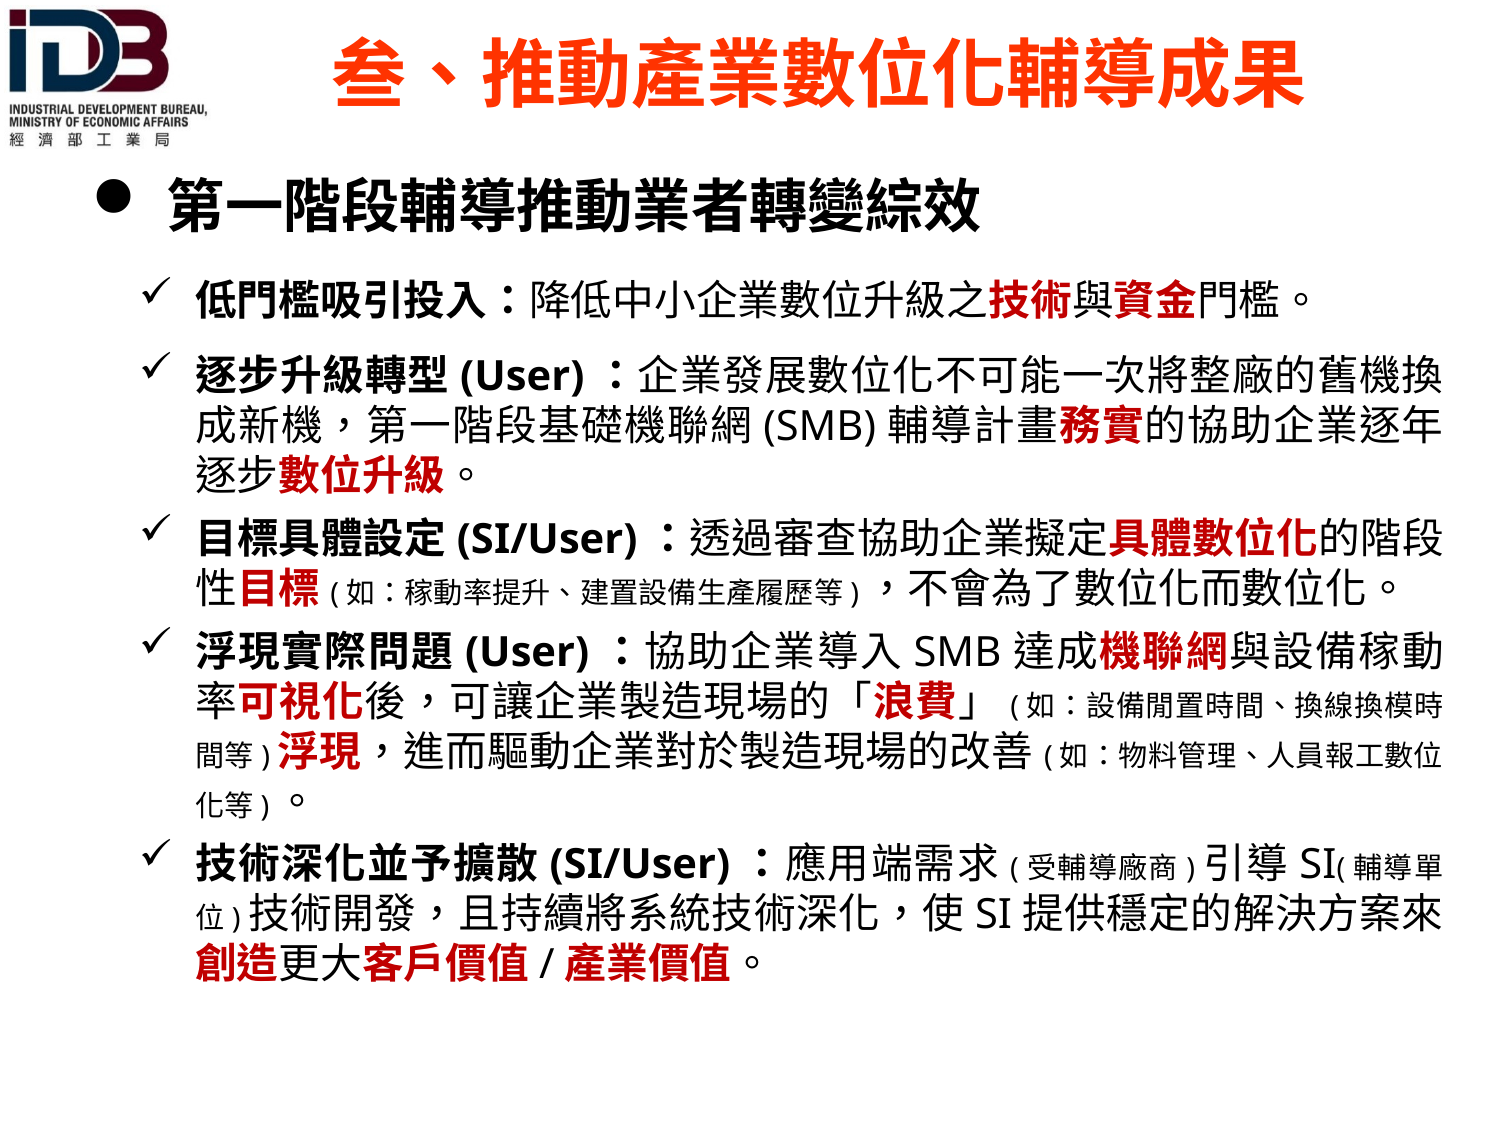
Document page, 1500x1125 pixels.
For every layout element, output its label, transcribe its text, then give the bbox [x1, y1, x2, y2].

text_box 叁、推動產業數位化輔導成果 [144, 7, 1495, 136]
text_box 低門檻吸引投入：降低中小企業數位升級之技術與資金門檻。 逐步升級轉型(User)：企業發展數位化不可能一次將整廠的舊機換成新機，第一階段基礎機聯網(SMB)輔導計畫務實的協助企業逐年逐步數位升級。 目標具體設定(SI/User)：透過審查協助企業擬定具體數位化的階段性目標(如：稼動率提升、建置設備生產履歷等)，不會為了數位化而數位化。 浮現實際問題(User)：協助企業導入SMB達成機聯網與設備稼動率可視化後，可讓企業製造現場的「浪費」(如：設備閒置時間、換線換模時間等)浮現，進而驅動企業對於製造現場的改善(如：物料管理、人員報工數位化等)。 技術深化並予擴散(SI/User)：應用端需求(受輔導廠商)引導SI(輔導單位)技術開發，且持續將系統技術深化，使SI提供穩定的解決方案來創造更大客戶價值/產業價值。 [123, 266, 1459, 986]
list 第一階段輔導推動業者轉變綜效 [76, 160, 1459, 247]
picture [4, 5, 211, 149]
